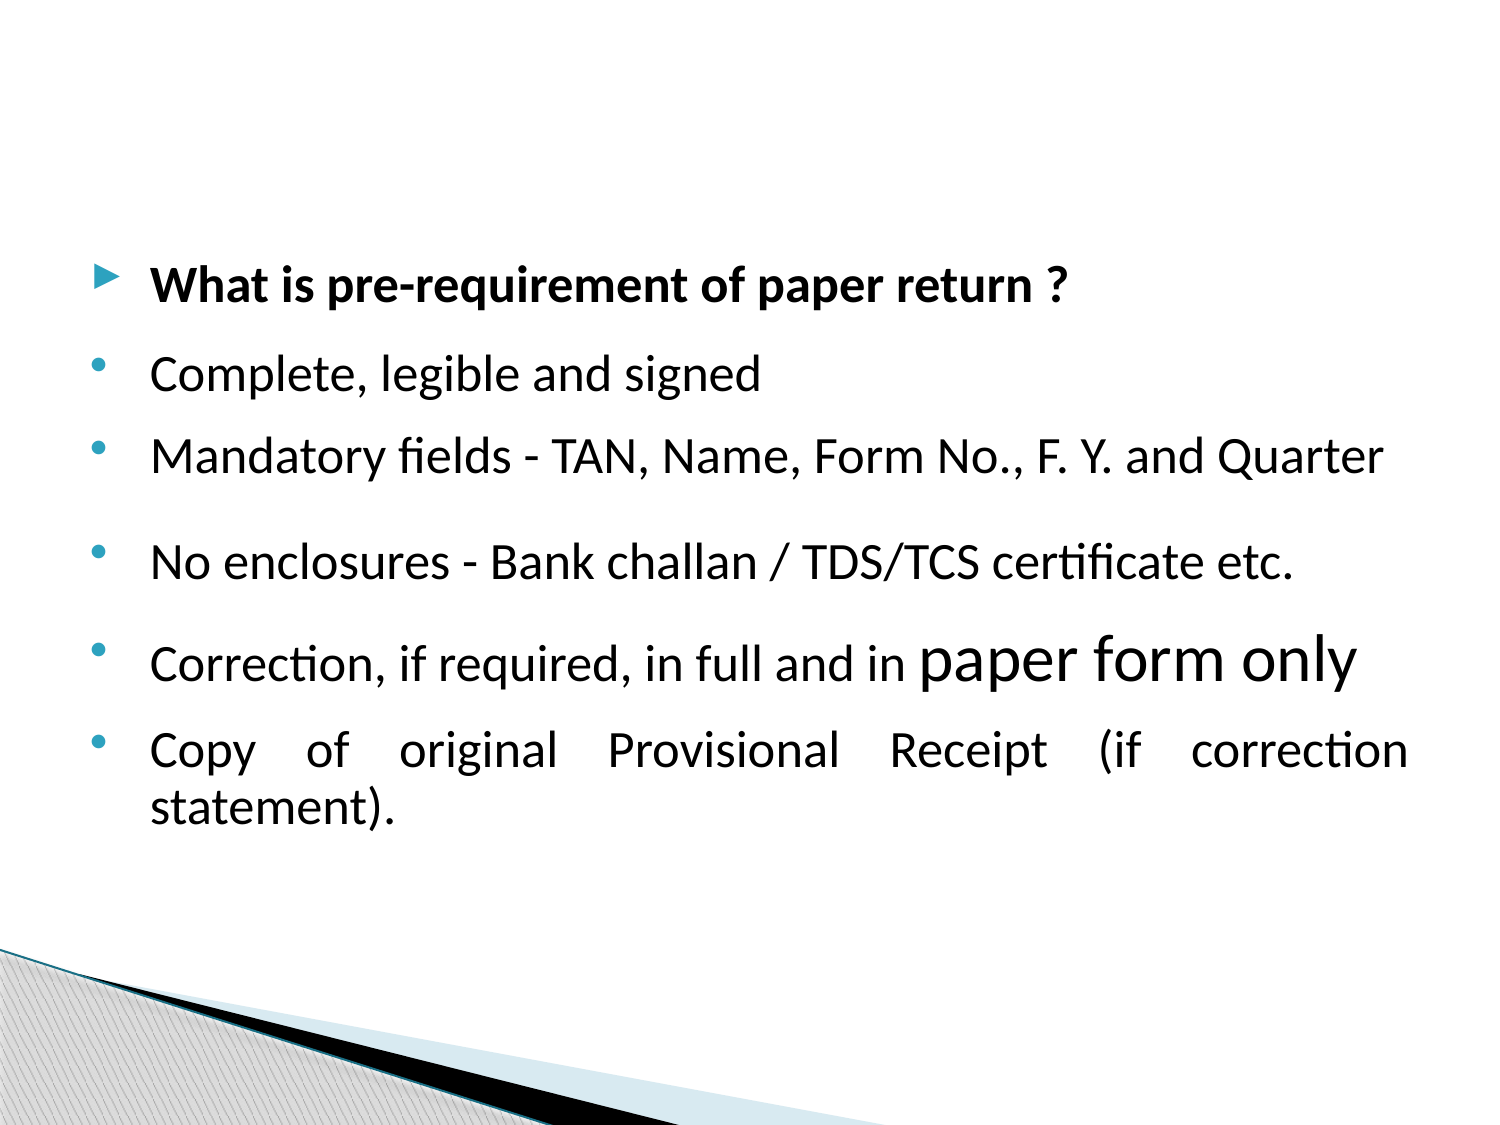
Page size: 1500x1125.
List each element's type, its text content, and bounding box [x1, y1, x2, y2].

list What is pre-requirement of paper return ? Complete, legible and signed Mandatory fields - TAN, Name, Form No., F. Y. and Quarter No enclosures - Bank challan / TDS/TCS certificate etc. Correction, if required, in full and in paper form only Copy of original Provisional Receipt (if correction statement). [75, 243, 1425, 986]
